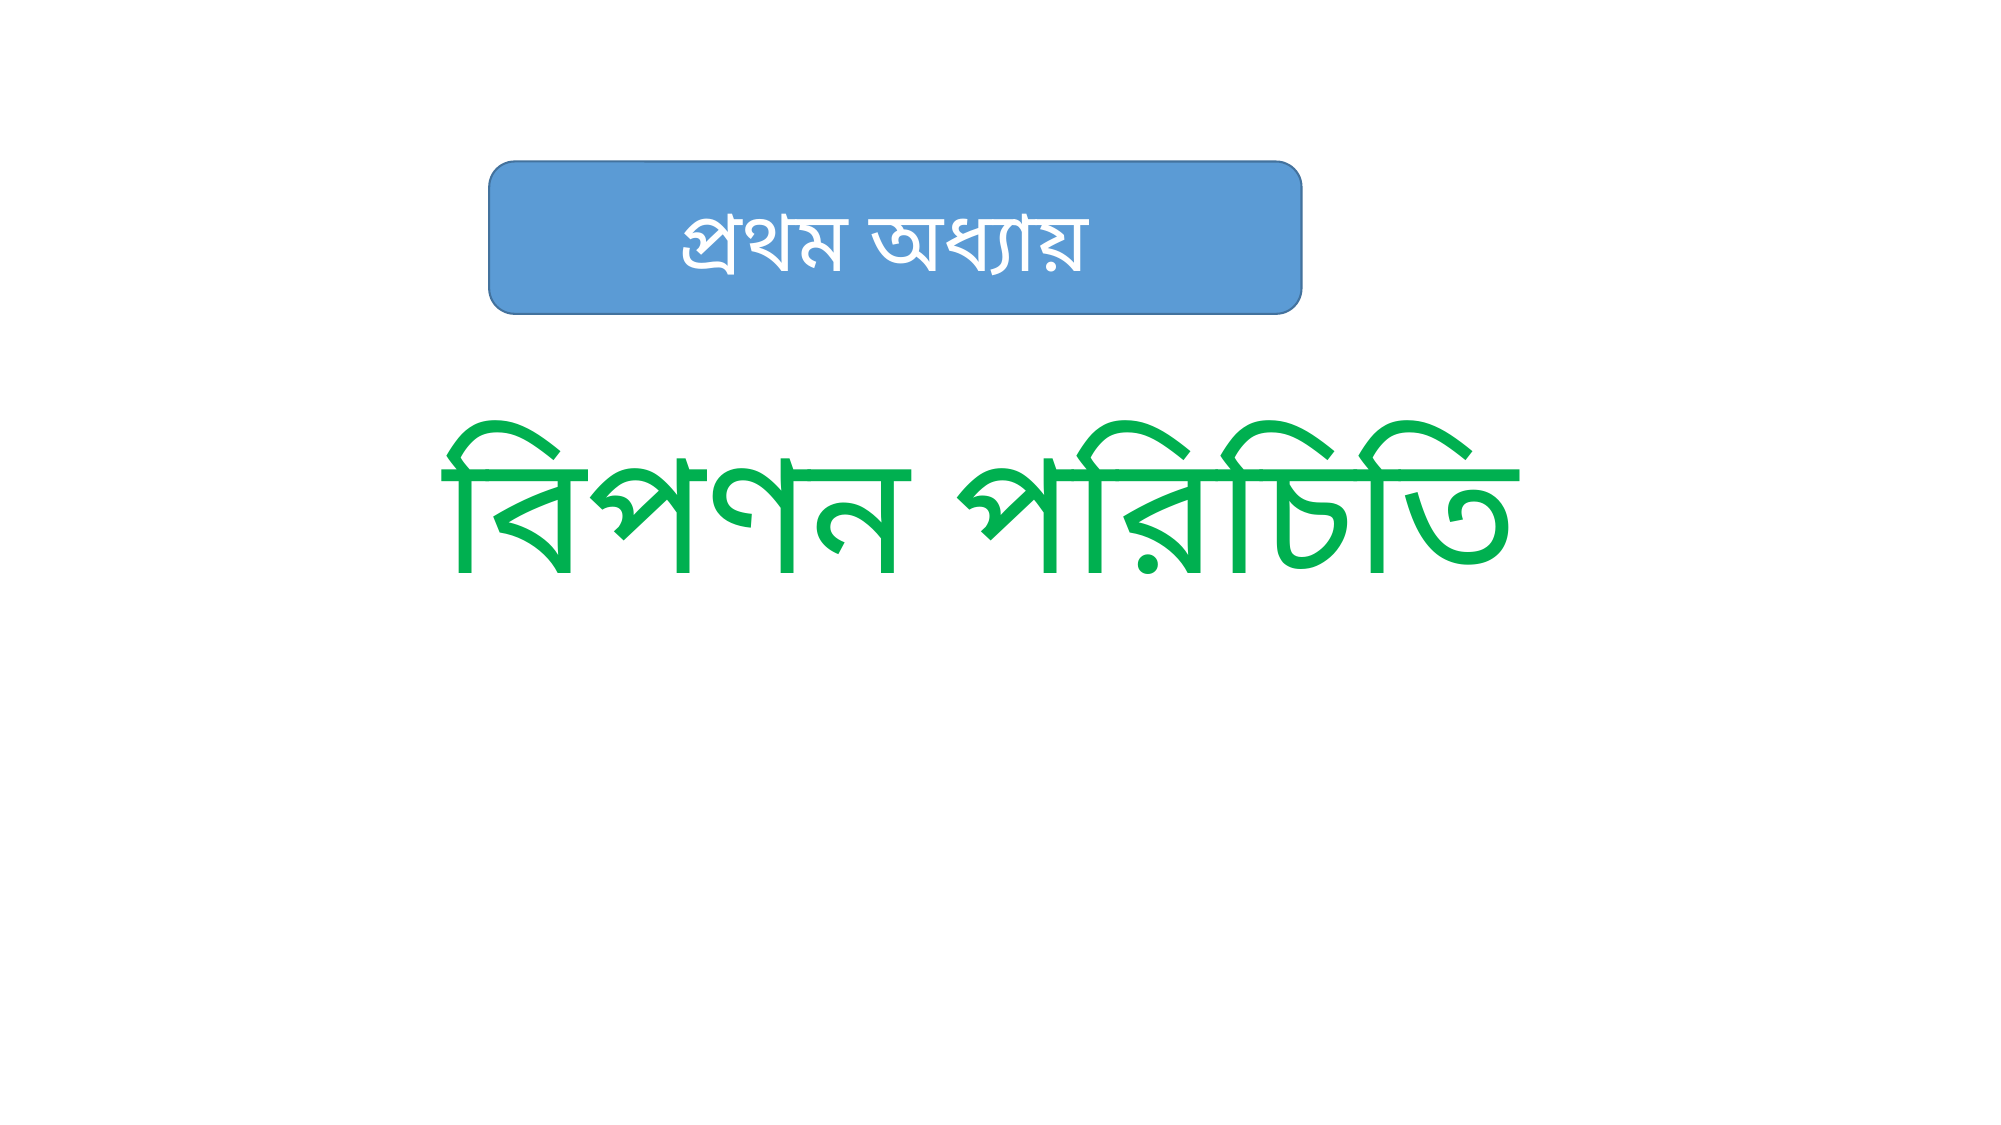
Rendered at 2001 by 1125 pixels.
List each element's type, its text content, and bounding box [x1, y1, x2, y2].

text_box বিপণন পরিচিতি [399, 399, 1535, 614]
text_box প্রথম অধ্যায় [488, 160, 1303, 315]
